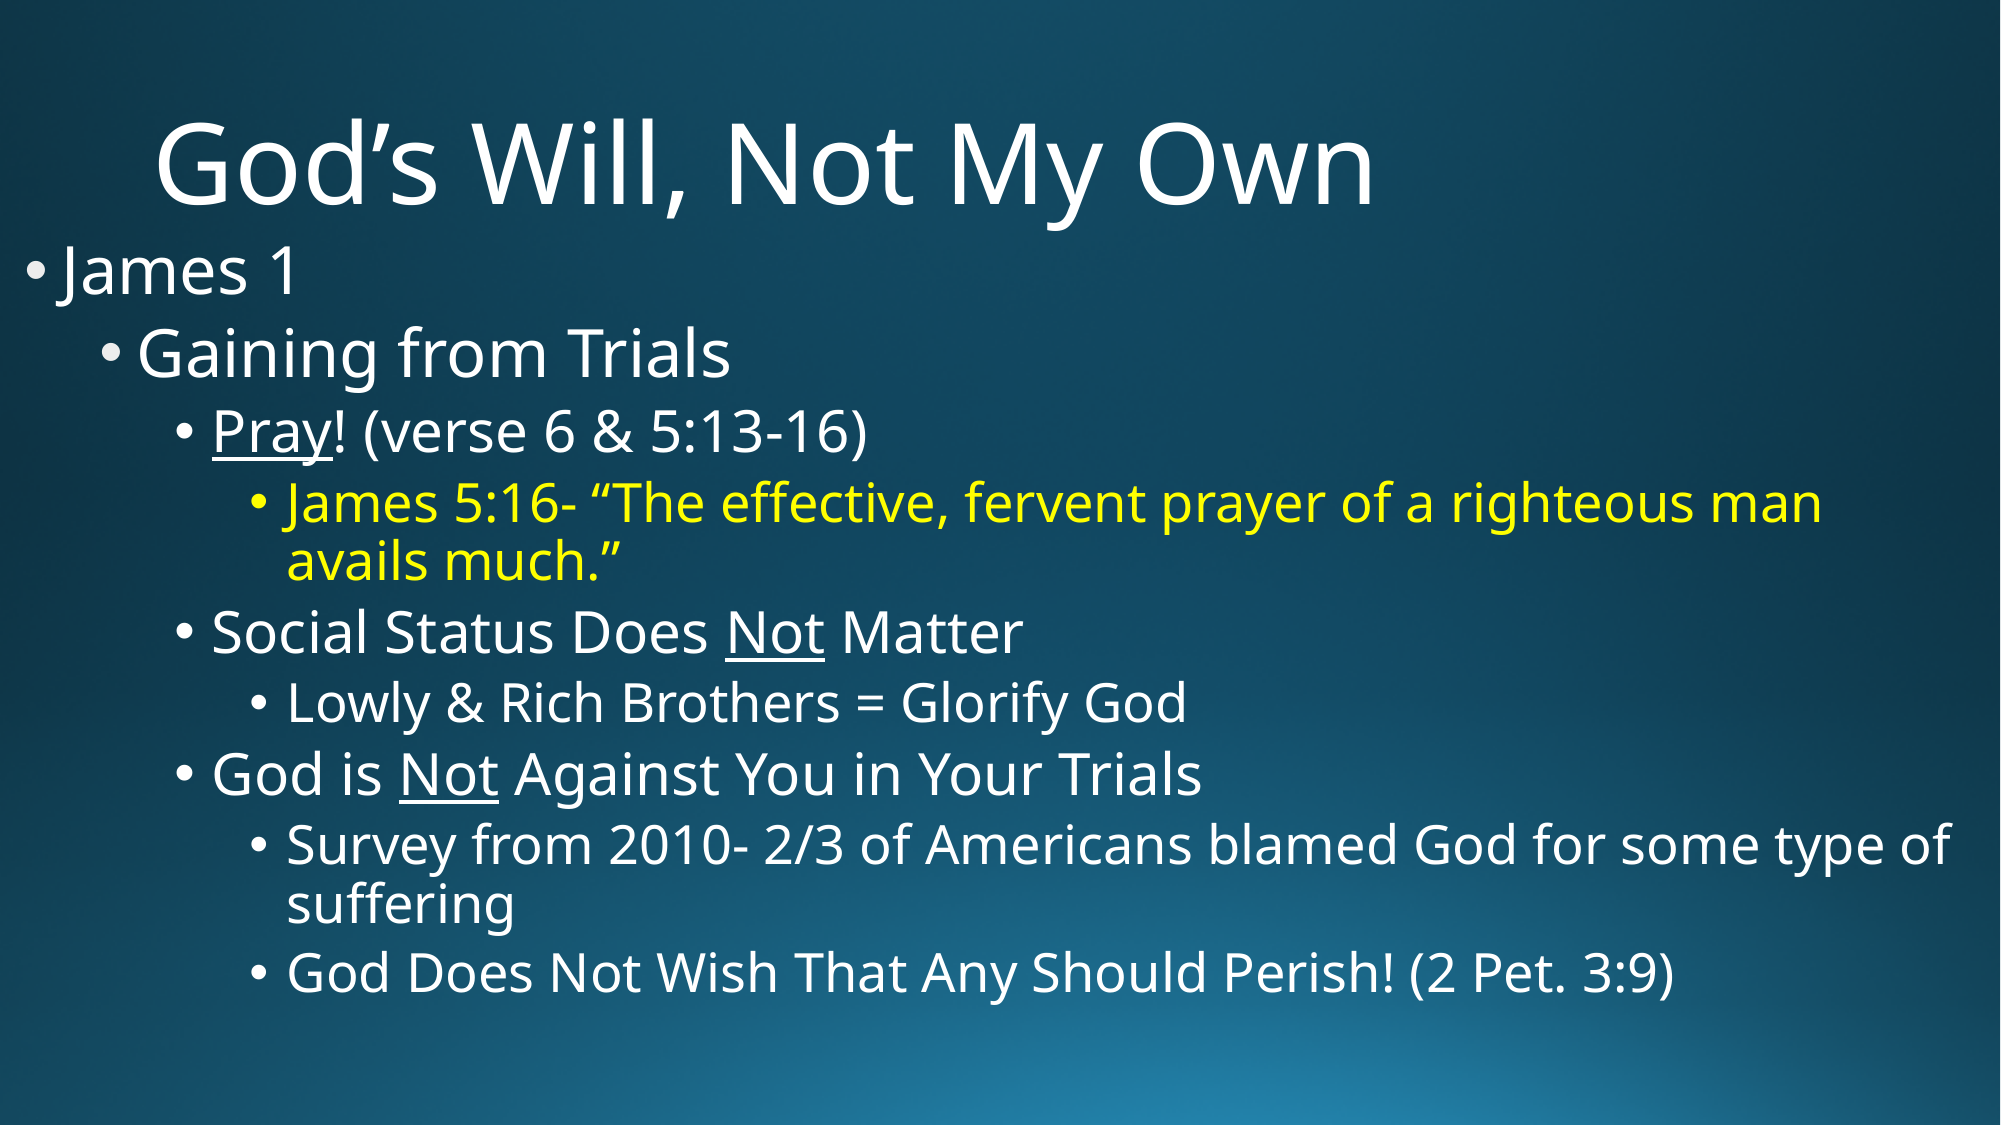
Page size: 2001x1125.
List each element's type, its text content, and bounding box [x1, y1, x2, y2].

title God’s Will, Not My Own [137, 59, 1863, 229]
list James 1 Gaining from Trials Pray! (verse 6 & 5:13-16) James 5:16- “The effective, fervent prayer of a righteous man avails much.” Social Status Does Not Matter Lowly & Rich Brothers = Glorify God God is Not Against You in Your Trials Survey from 2010- 2/3 of Americans blamed God for some type of suffering God Does Not Wish That Any Should Perish! (2 Pet. 3:9) [9, 229, 1991, 1125]
picture [0, 0, 2001, 1125]
